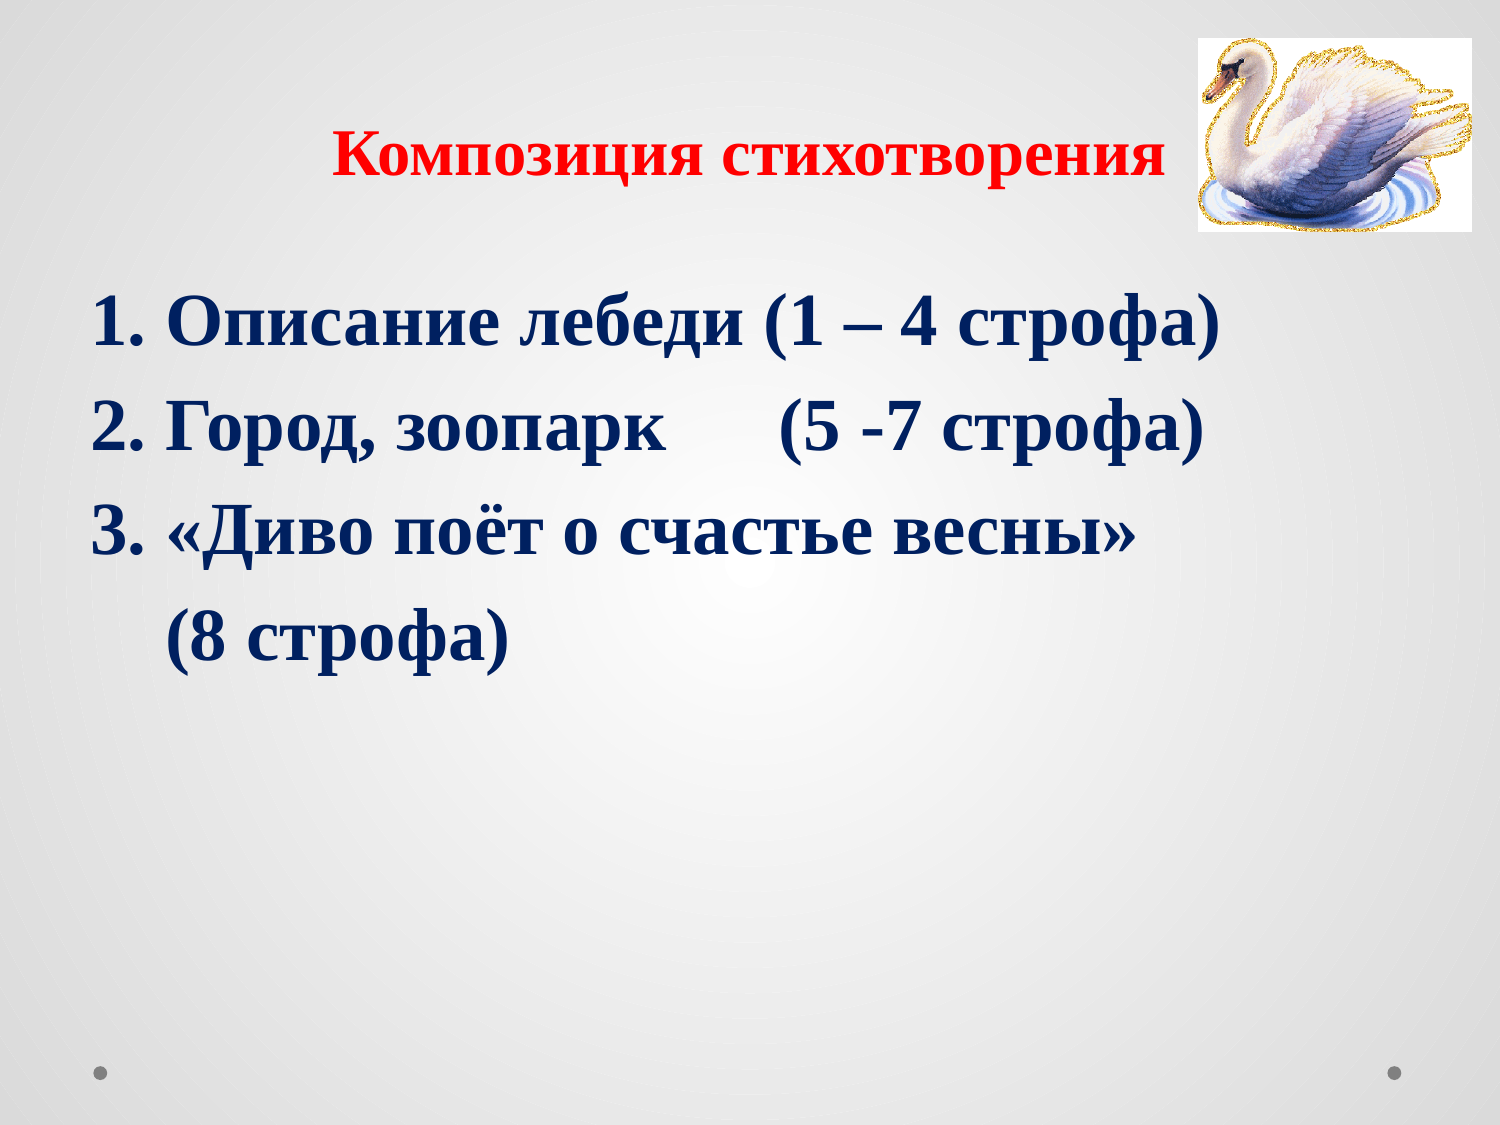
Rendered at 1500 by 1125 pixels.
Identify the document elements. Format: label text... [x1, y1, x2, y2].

picture [1198, 38, 1472, 232]
list 1. Описание лебеди (1 – 4 строфа) 2. Город, зоопарк (5 -7 строфа) 3. «Диво поёт о счастье весны» (8 строфа) [75, 262, 1425, 1005]
title Композиция стихотворения [75, 78, 1193, 197]
